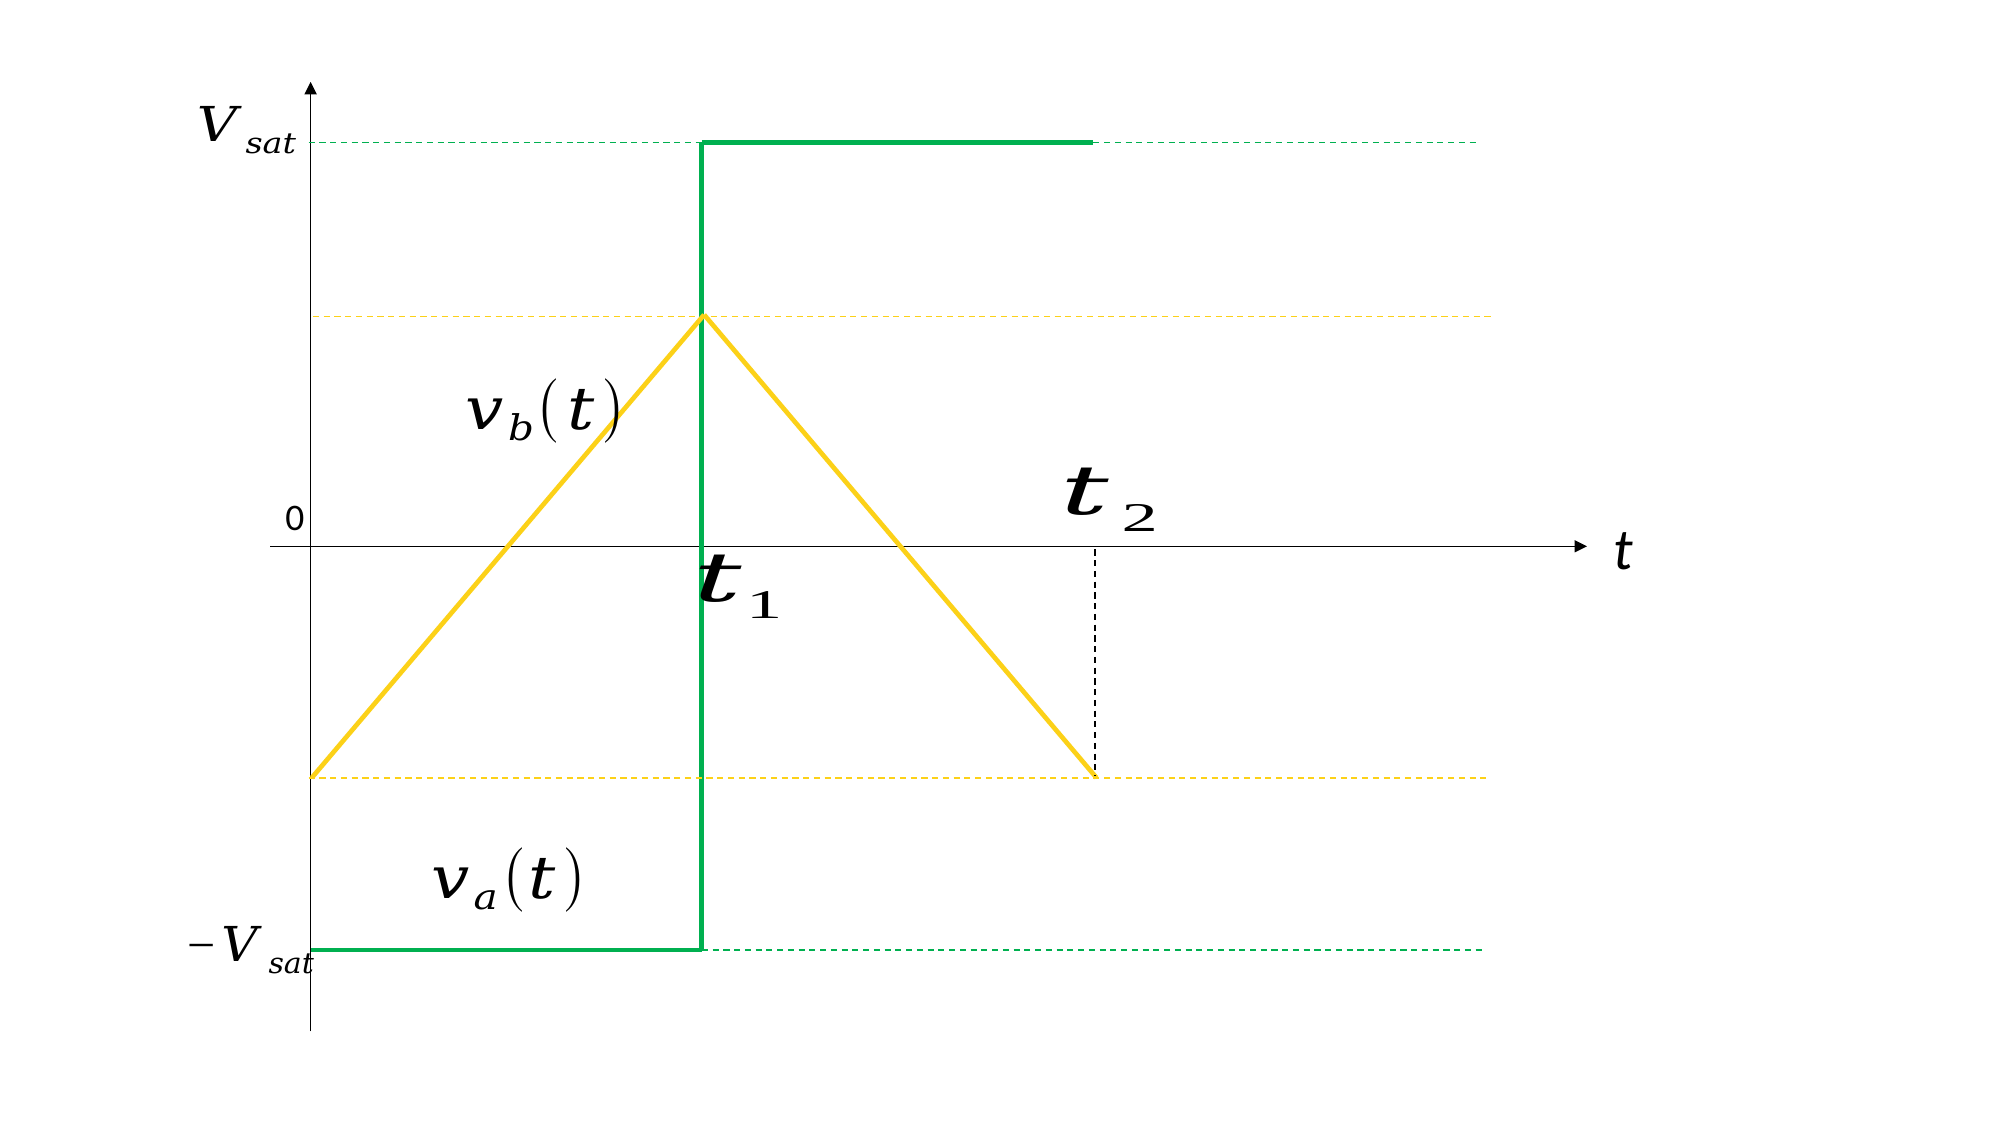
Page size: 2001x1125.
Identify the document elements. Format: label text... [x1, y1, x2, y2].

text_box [311, 314, 704, 777]
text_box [704, 317, 1097, 777]
text_box t [1598, 503, 1648, 589]
text_box 0 [270, 485, 310, 546]
